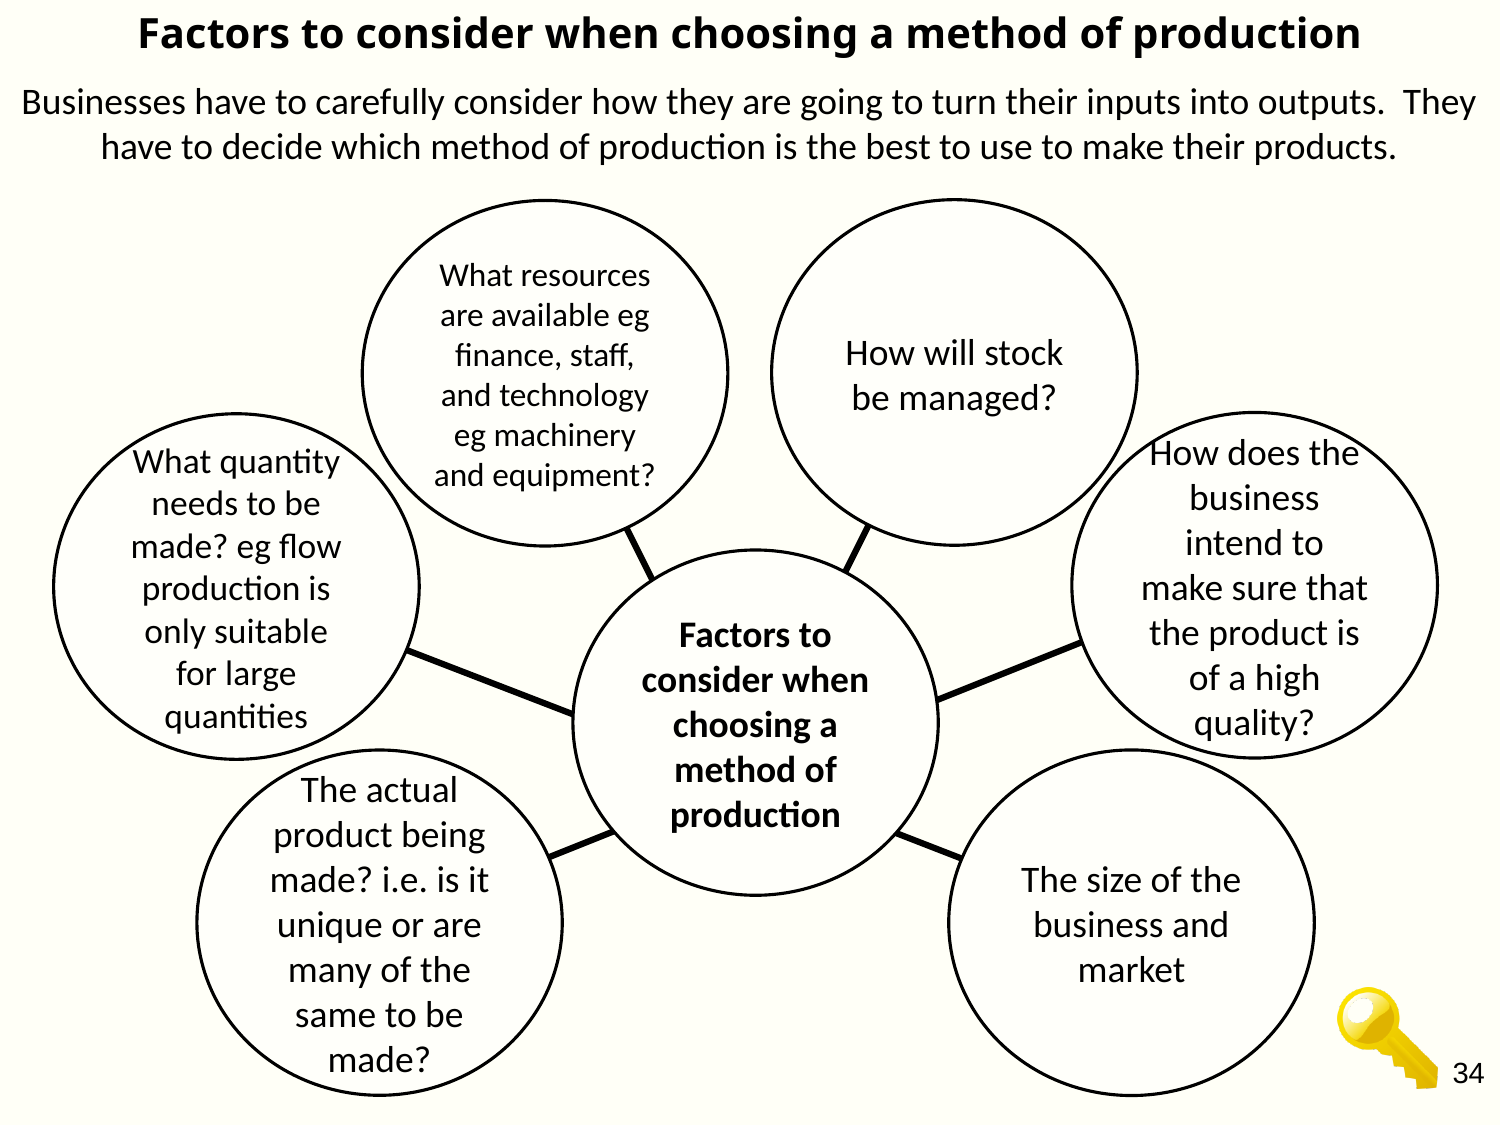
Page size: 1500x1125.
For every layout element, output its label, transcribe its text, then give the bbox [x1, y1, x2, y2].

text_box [712, 793, 1315, 1096]
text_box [53, 413, 356, 788]
text_box Factors to consider when choosing a method of production Businesses have to carefully consider how they are going to turn their inputs into outputs. They have to decide which method of production is the best to use to make their products. [0, 35, 1500, 188]
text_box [361, 200, 788, 851]
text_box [791, 412, 1438, 784]
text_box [787, 199, 1138, 410]
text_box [196, 749, 707, 1096]
slide_number 34 [1149, 1046, 1500, 1125]
picture [1337, 987, 1438, 1089]
